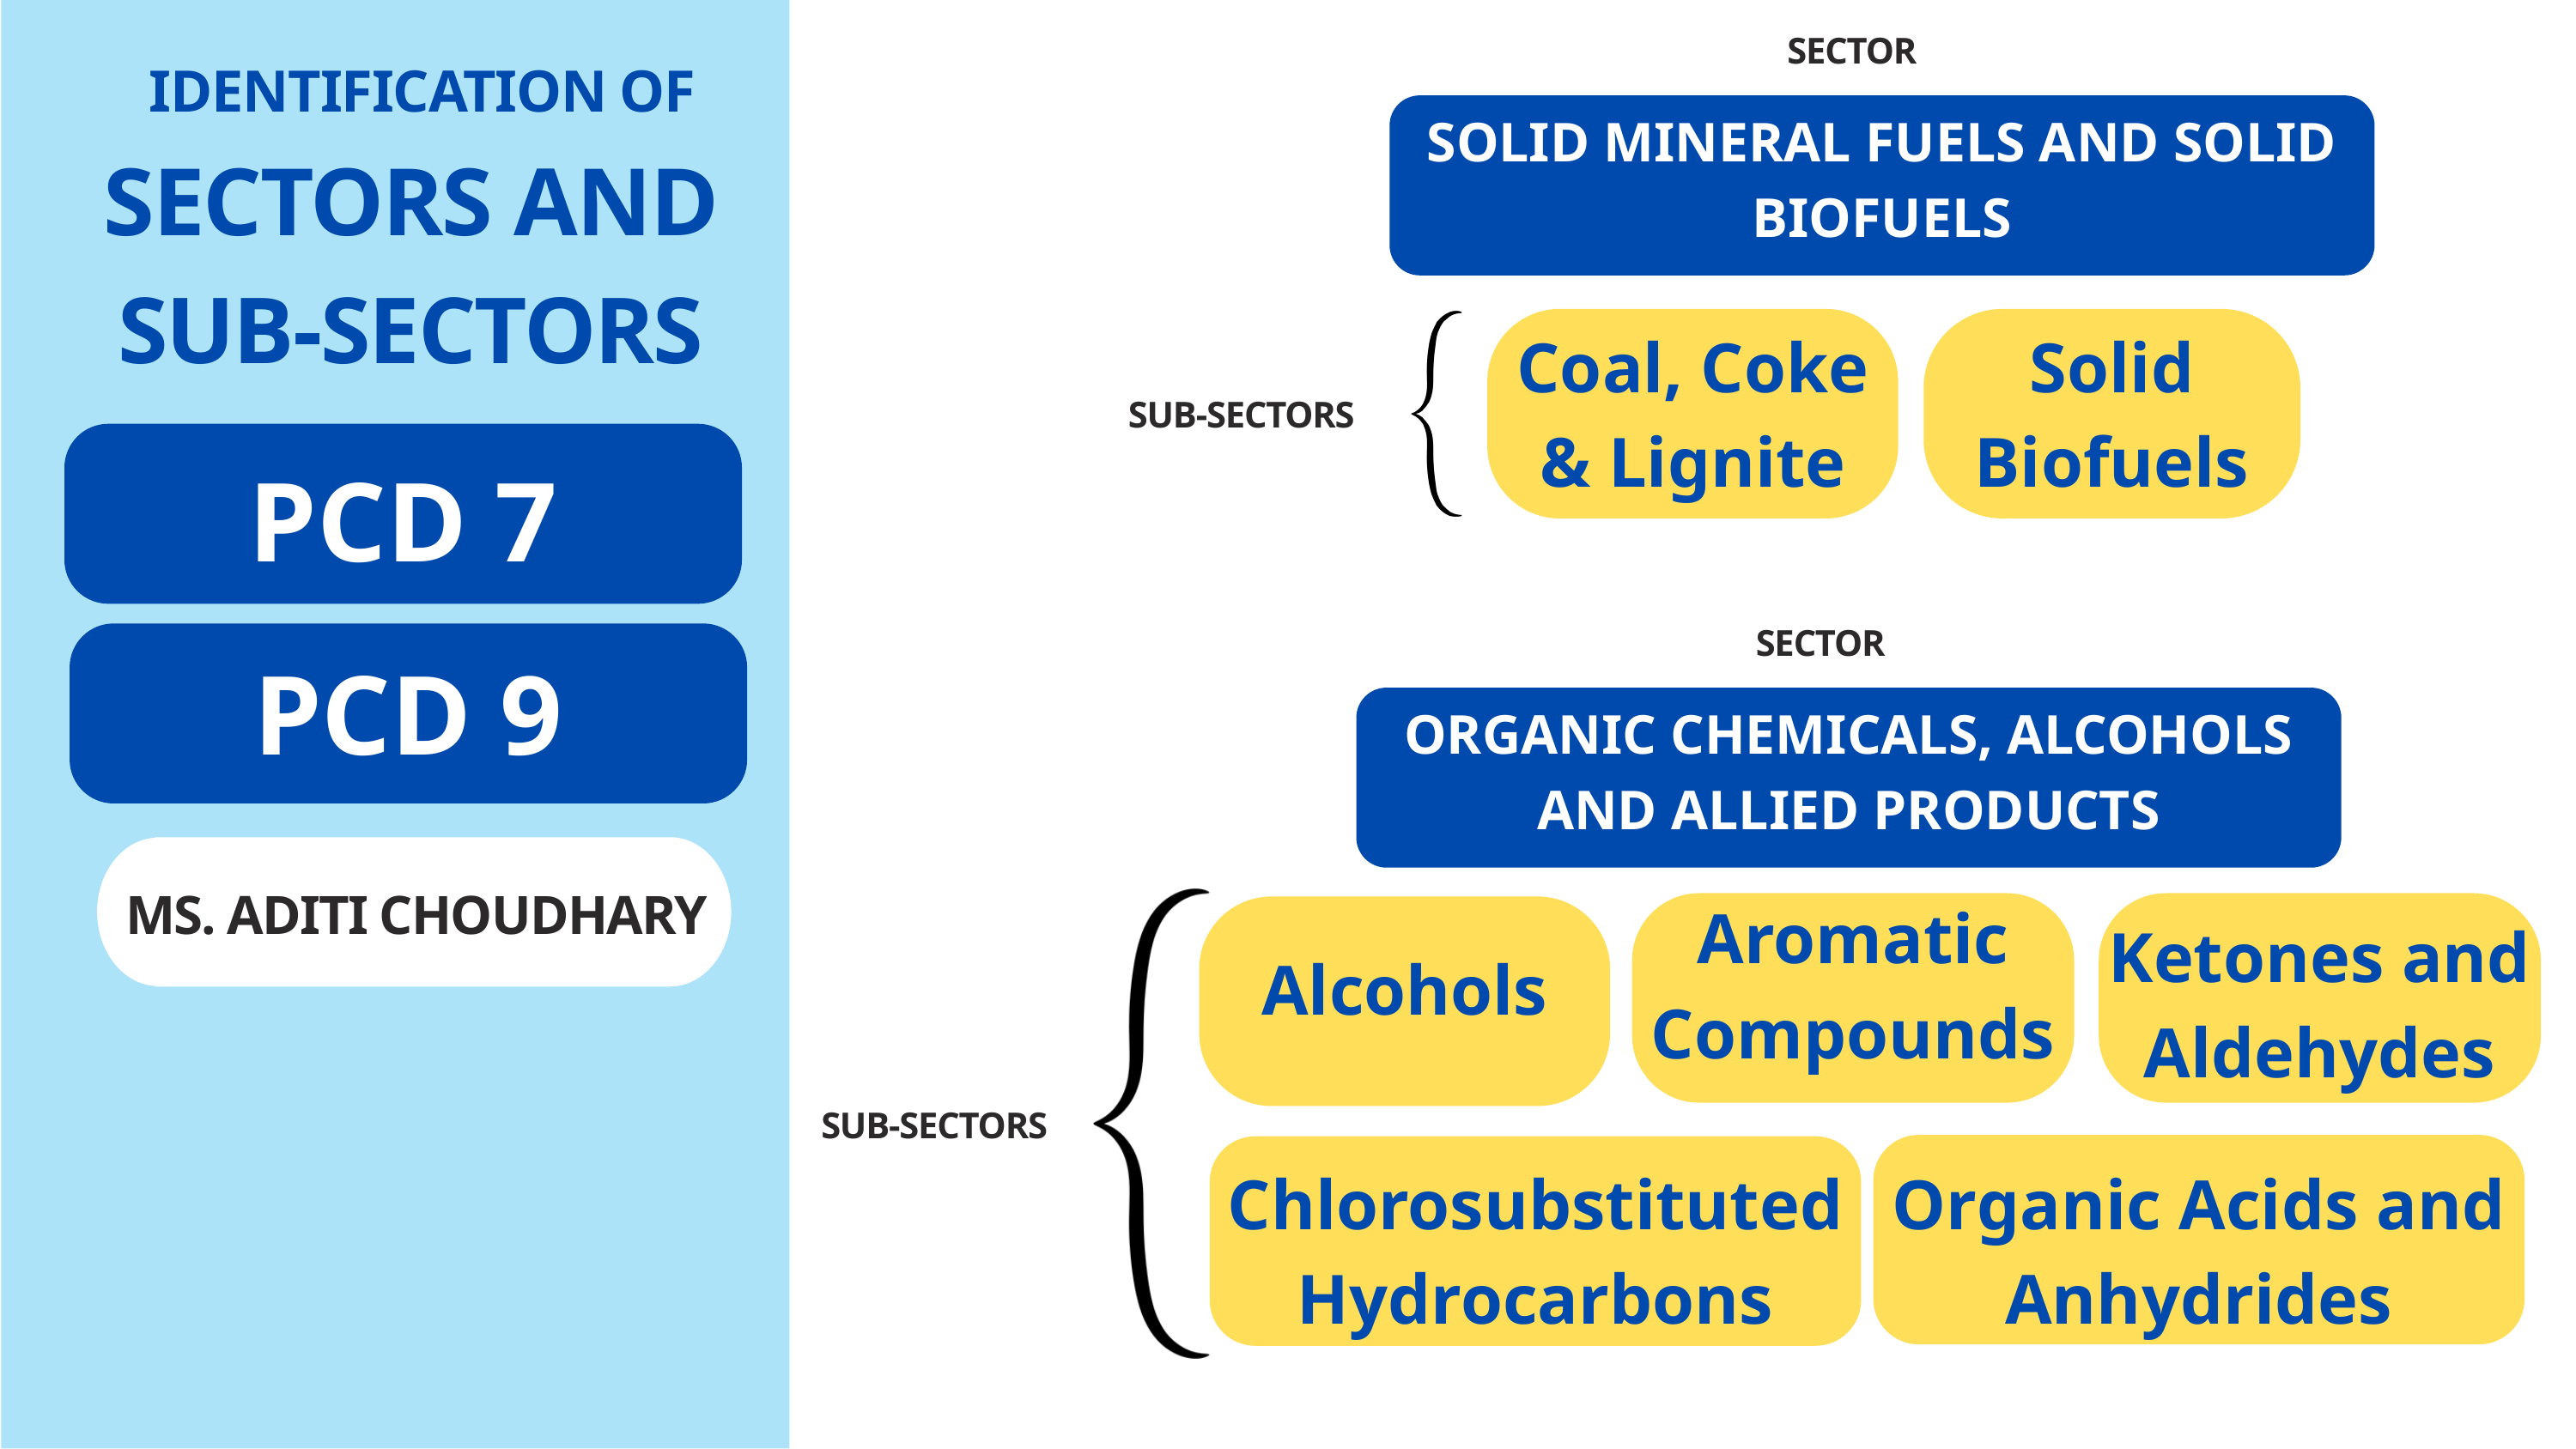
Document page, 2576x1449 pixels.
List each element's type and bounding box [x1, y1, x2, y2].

text_box [1, 0, 790, 1449]
text_box [28, 52, 816, 420]
text_box [69, 579, 748, 822]
text_box [820, 6, 2542, 1368]
text_box [90, 828, 734, 997]
text_box [64, 427, 743, 628]
